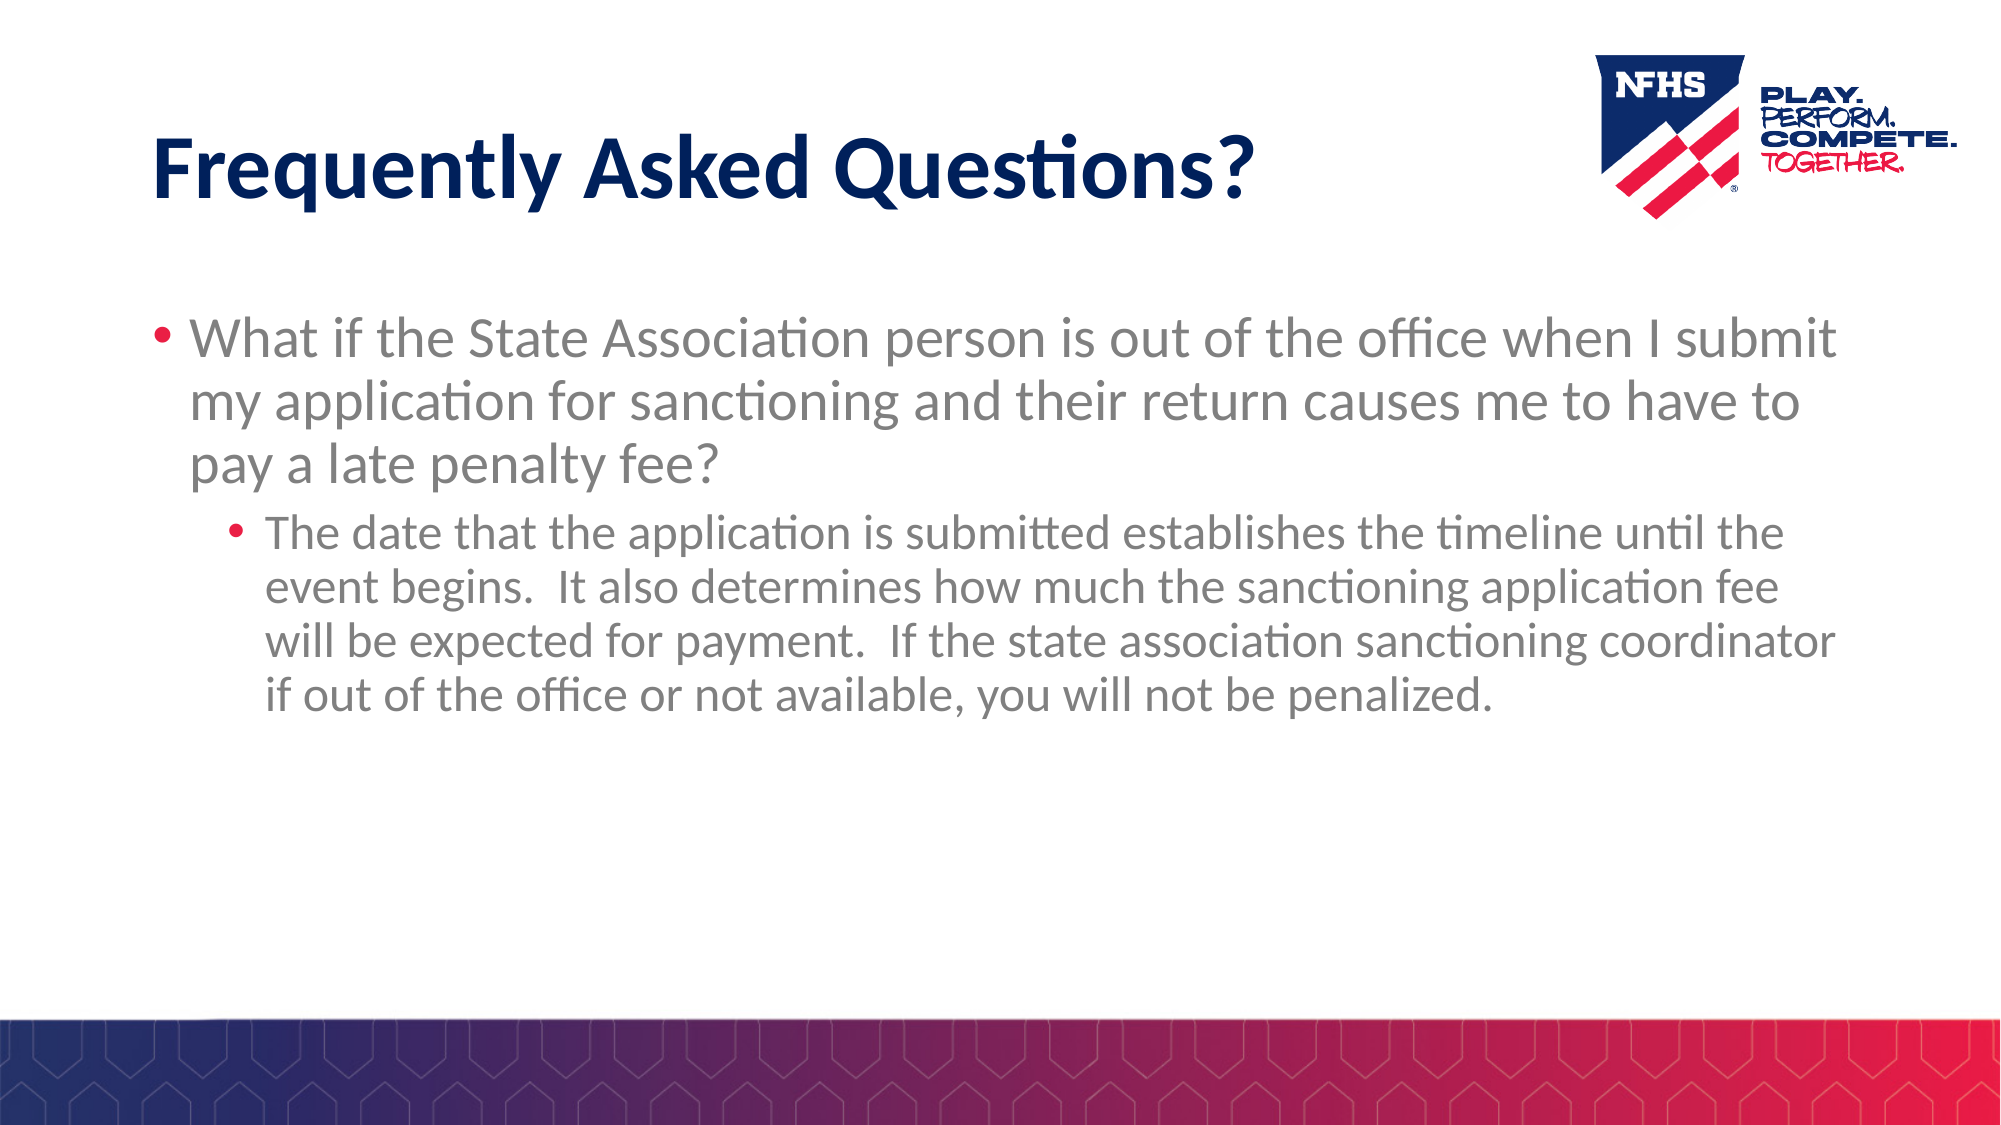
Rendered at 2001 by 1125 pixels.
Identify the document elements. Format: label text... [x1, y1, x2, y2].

list What if the State Association person is out of the office when I submit my application for sanctioning and their return causes me to have to pay a late penalty fee? The date that the application is submitted establishes the timeline until the event begins. It also determines how much the sanctioning application fee will be expected for payment. If the state association sanctioning coordinator if out of the office or not available, you will not be penalized. [137, 299, 1863, 1014]
title Frequently Asked Questions? [137, 59, 1531, 278]
picture [0, 0, 2001, 1125]
